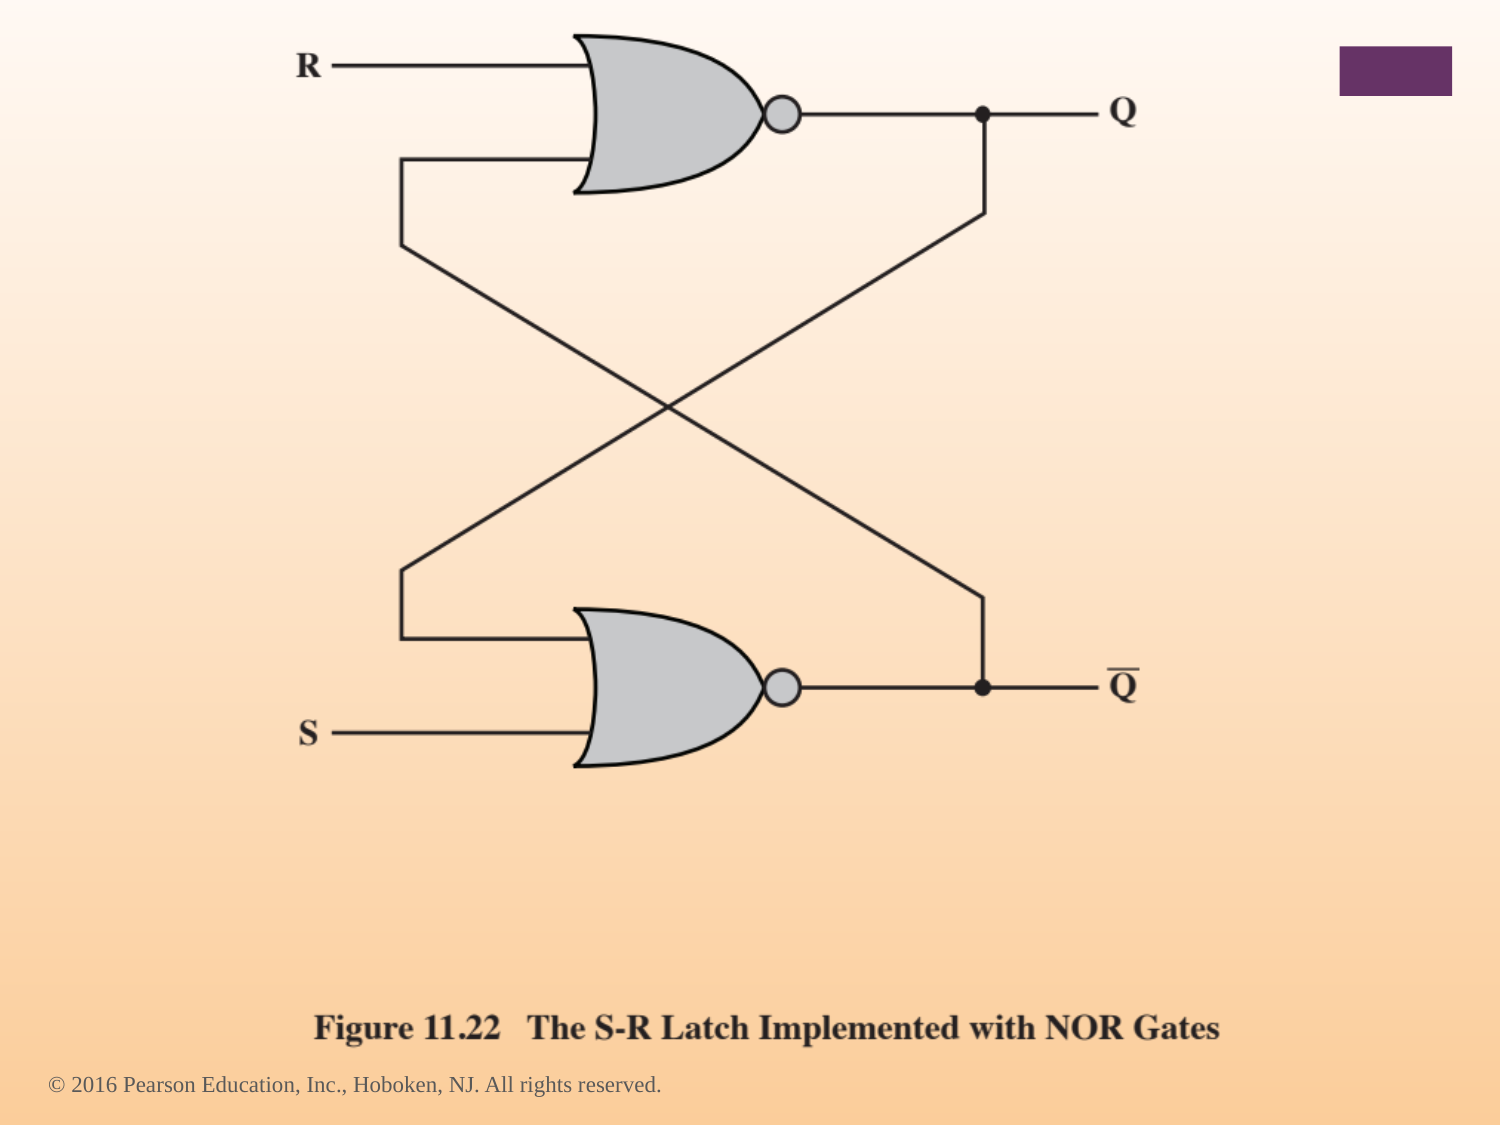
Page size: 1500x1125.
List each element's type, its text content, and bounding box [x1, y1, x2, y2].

footer © 2016 Pearson Education, Inc., Hoboken, NJ. All rights reserved. [33, 1053, 1038, 1114]
picture [146, 0, 1353, 1098]
